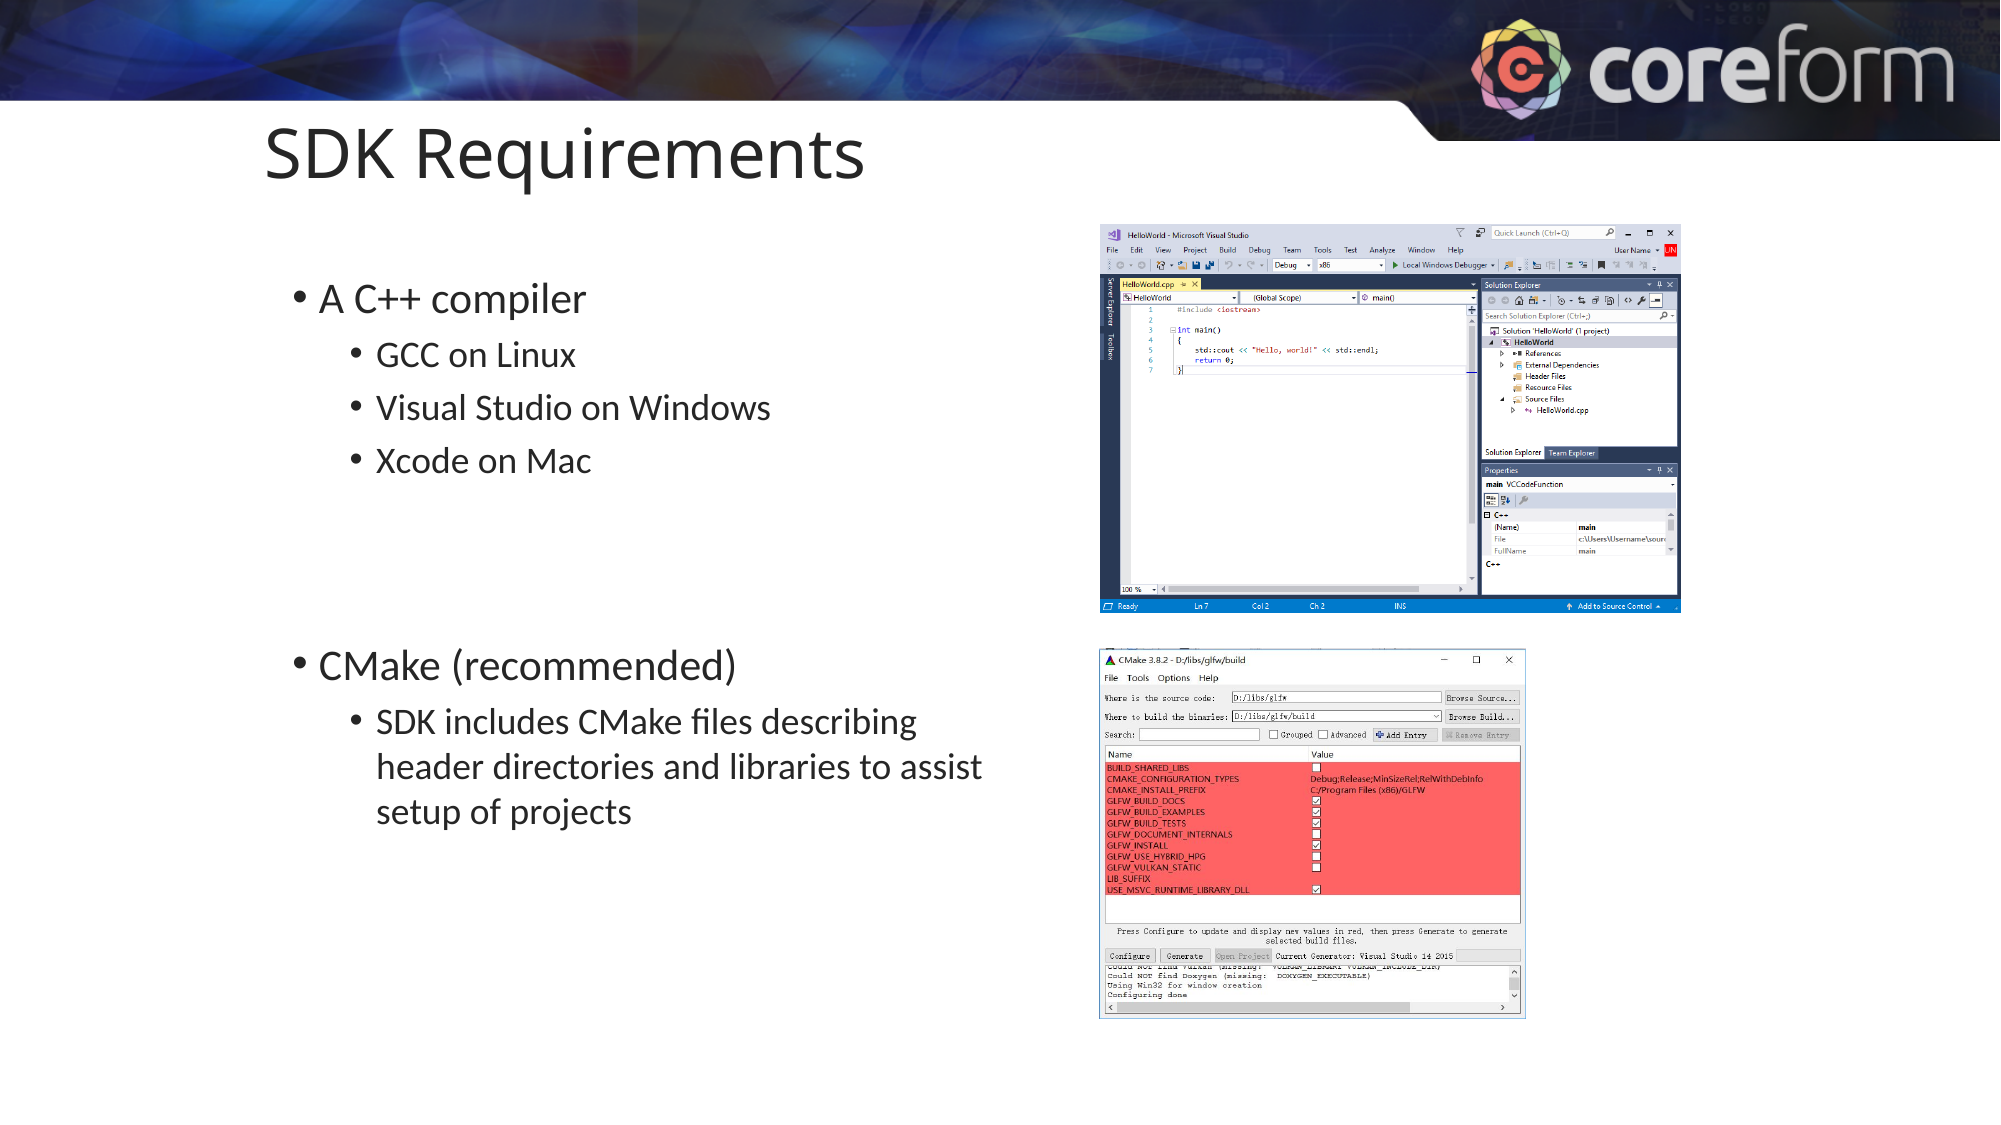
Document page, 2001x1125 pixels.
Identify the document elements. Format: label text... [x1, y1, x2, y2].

title SDK Requirements [249, 50, 1330, 253]
picture [0, 0, 2000, 141]
picture [1099, 648, 1526, 1019]
list A C++ compiler GCC on Linux Visual Studio on Windows Xcode on Mac CMake (recommended) SDK includes CMake files describing header directories and libraries to assist setup of projects [249, 262, 1014, 916]
picture [1099, 224, 1681, 613]
